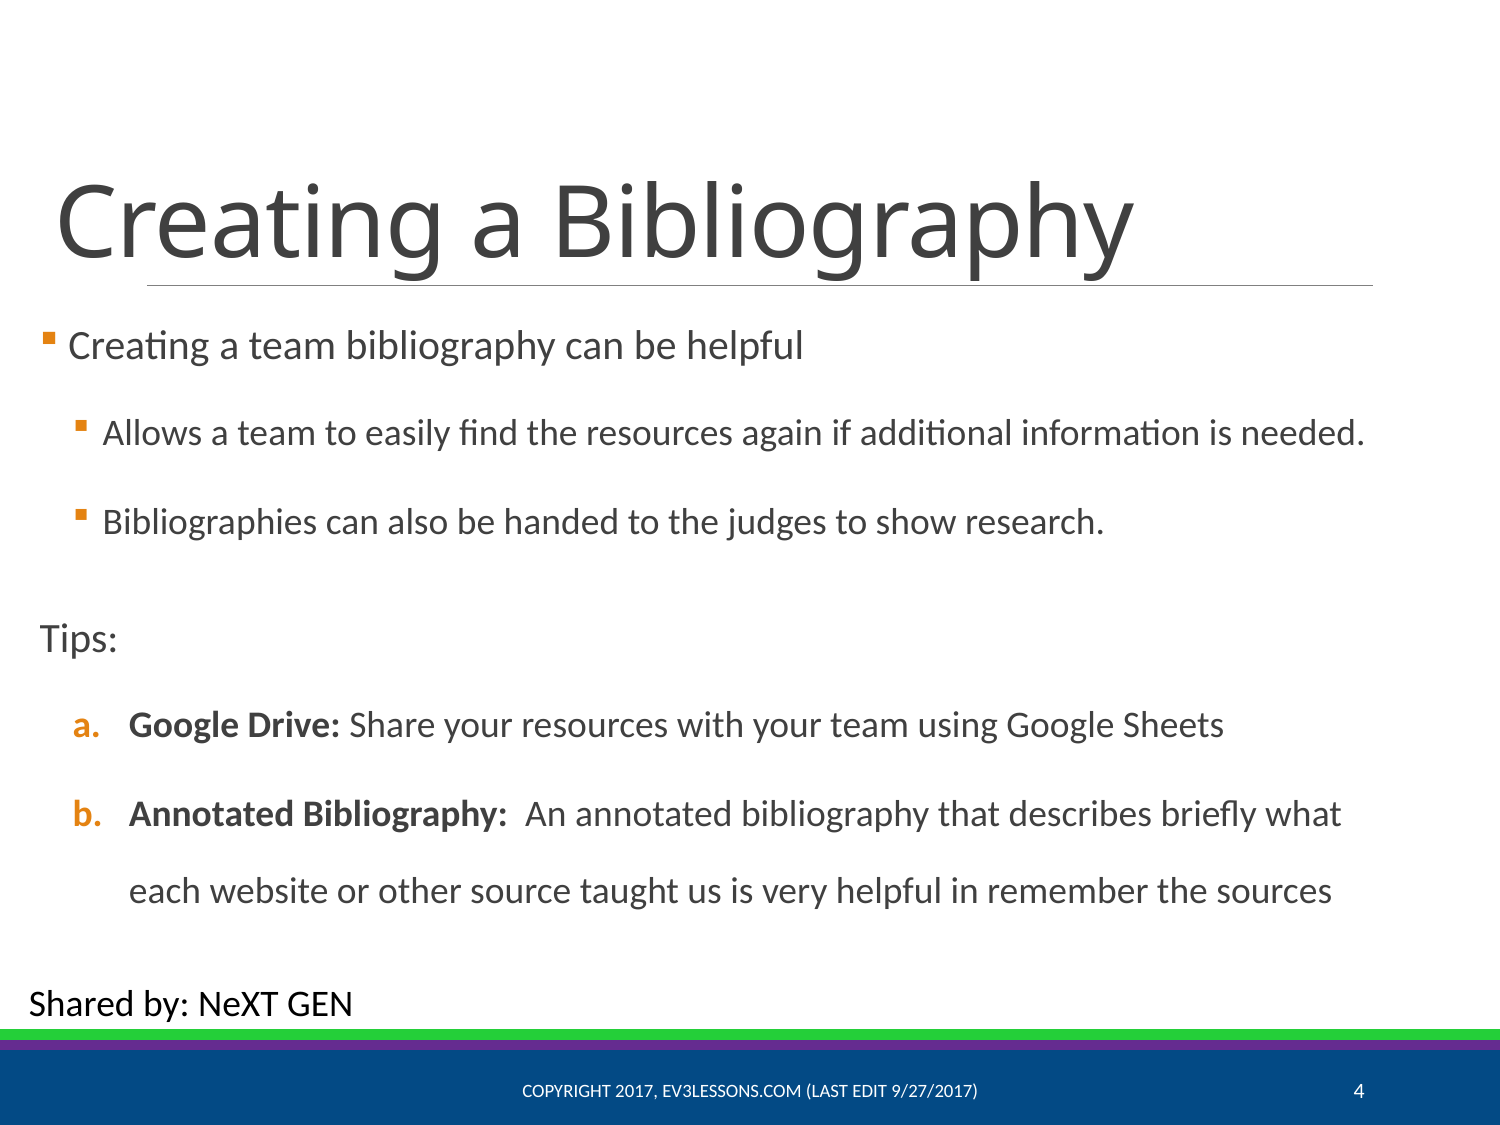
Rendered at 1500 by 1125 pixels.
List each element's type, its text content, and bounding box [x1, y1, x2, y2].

footer Copyright 2017, EV3Lessons.com (Last Edit 9/27/2017) [453, 1059, 1047, 1120]
slide_number 4 [1218, 1059, 1380, 1120]
text_box Shared by: NeXT GEN [13, 971, 454, 1032]
list Creating a team bibliography can be helpful Allows a team to easily find the resources again if additional information is needed. Bibliographies can also be handed to the judges to show research. Tips: Google Drive: Share your resources with your team using Google Sheets Annotated Bibliography: An annotated bibliography that describes briefly what each website or other source taught us is very helpful in remember the sources [39, 275, 1380, 972]
title Creating a Bibliography [39, 47, 1464, 285]
